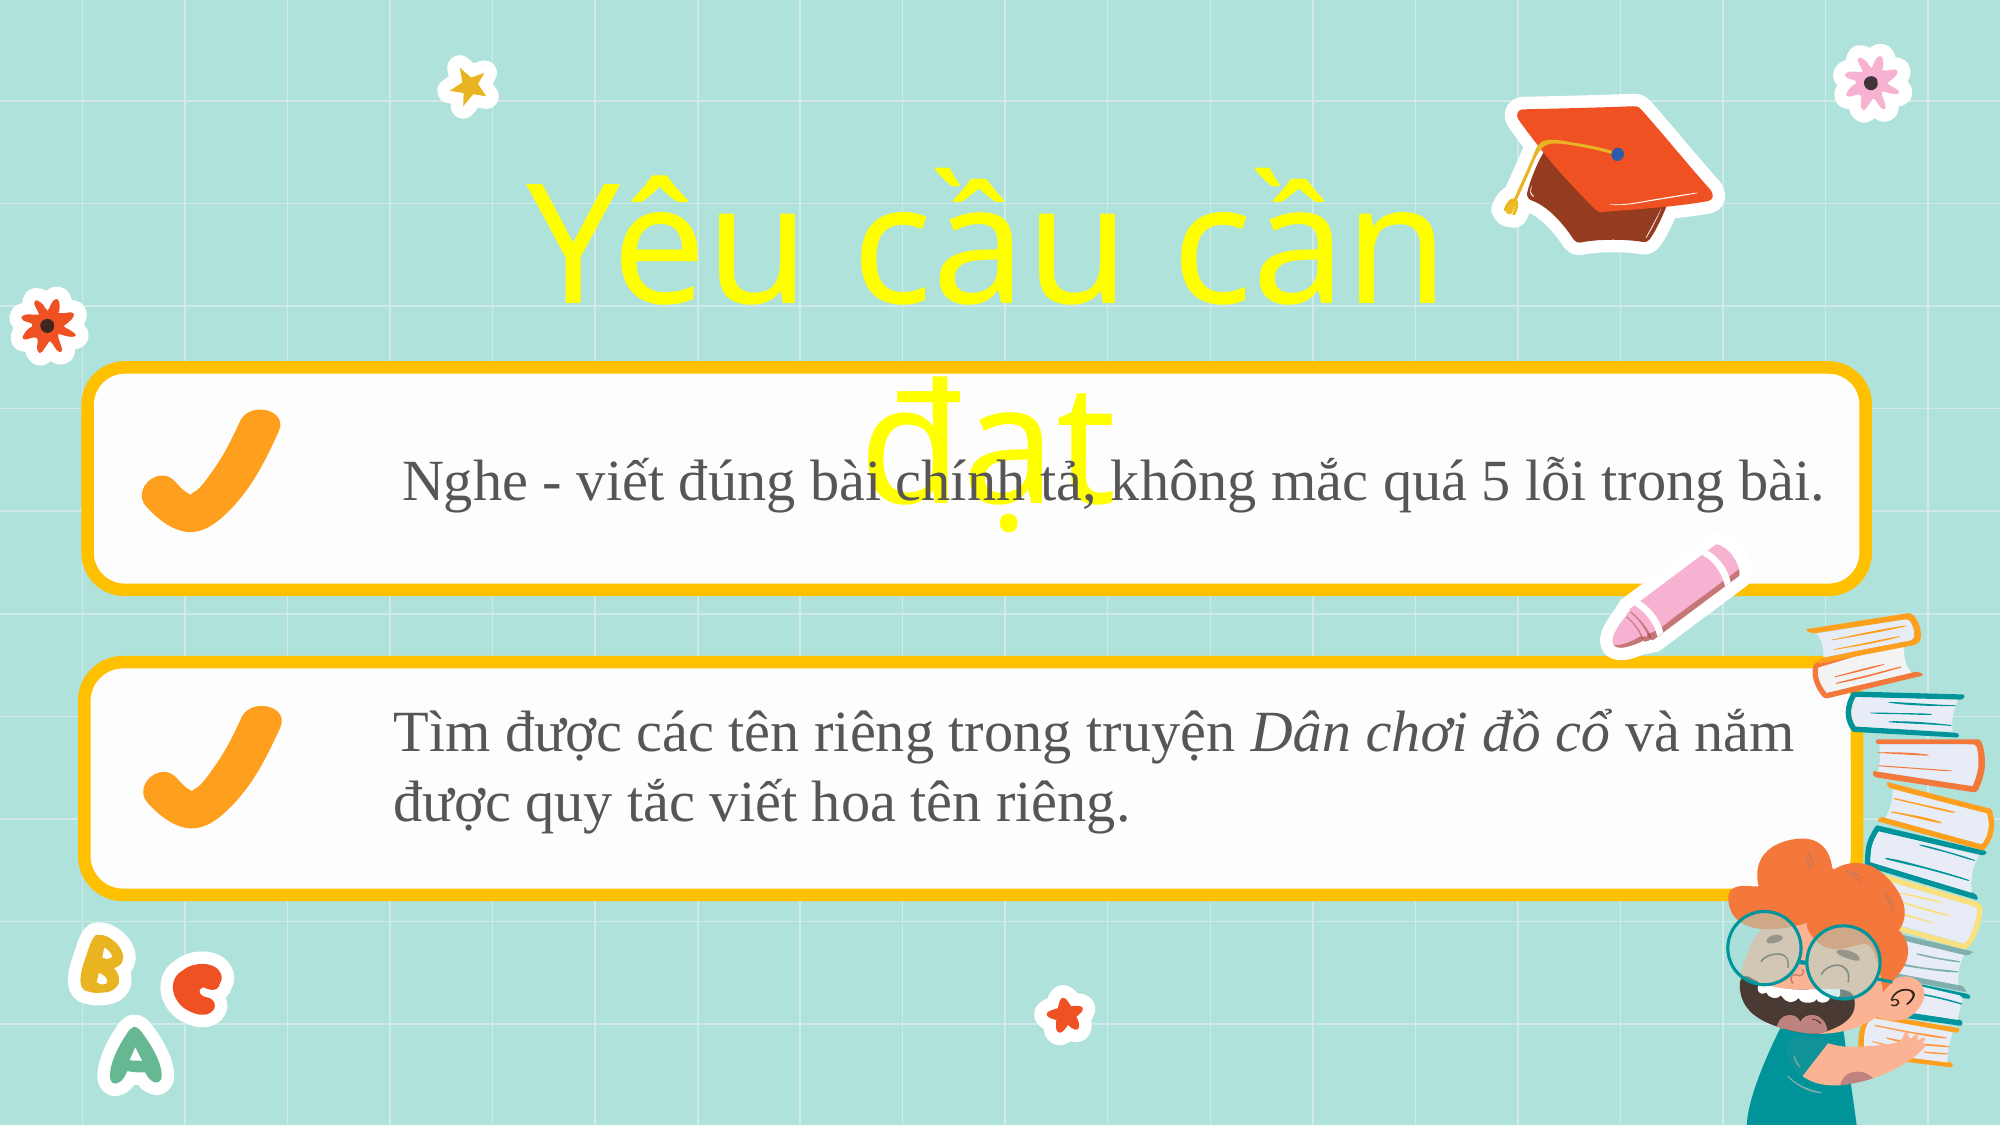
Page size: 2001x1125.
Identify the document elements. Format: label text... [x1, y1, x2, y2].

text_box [66, 928, 233, 1097]
text_box [83, 661, 1723, 896]
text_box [449, 67, 487, 107]
text_box Nghe - viết đúng bài chính tả, không mắc quá 5 lỗi trong bài. [387, 424, 1927, 520]
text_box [1723, 613, 2000, 1125]
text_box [1842, 56, 1905, 111]
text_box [1046, 997, 1083, 1033]
text_box Tìm được các tên riêng trong truyện Dân chơi đồ cổ và nắm được quy tắc viết hoa tên riêng. [378, 685, 1723, 841]
text_box [141, 409, 281, 533]
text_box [18, 299, 82, 354]
text_box [86, 366, 1867, 591]
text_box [1501, 101, 1716, 249]
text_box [1615, 545, 1741, 653]
text_box Yêu cầu cần đạt [382, 129, 1594, 545]
text_box [143, 705, 282, 829]
